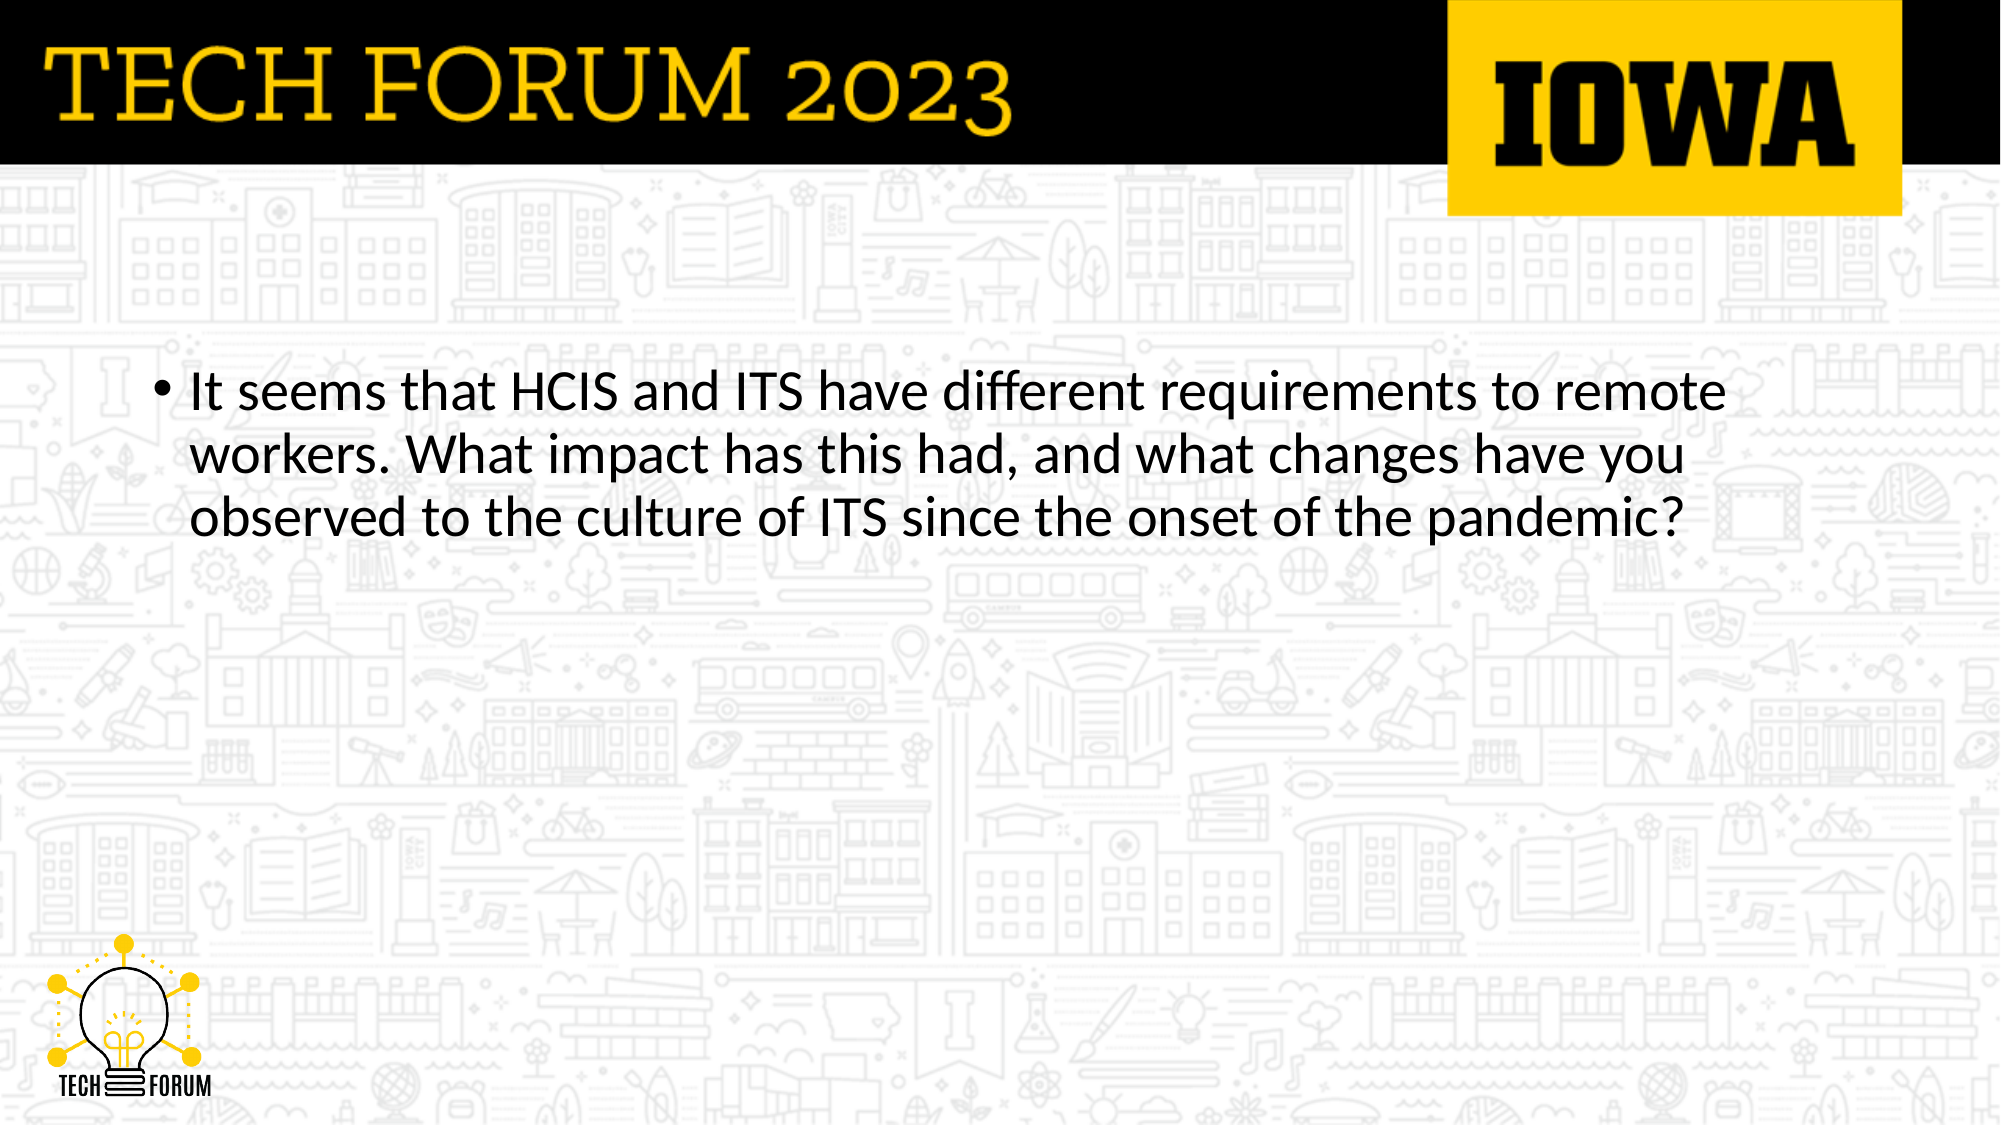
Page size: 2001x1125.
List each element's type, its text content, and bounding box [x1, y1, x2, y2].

list It seems that HCIS and ITS have different requirements to remote workers. What impact has this had, and what changes have you observed to the culture of ITS since the onset of the pandemic? [137, 352, 1863, 1067]
picture [0, 0, 2001, 1125]
